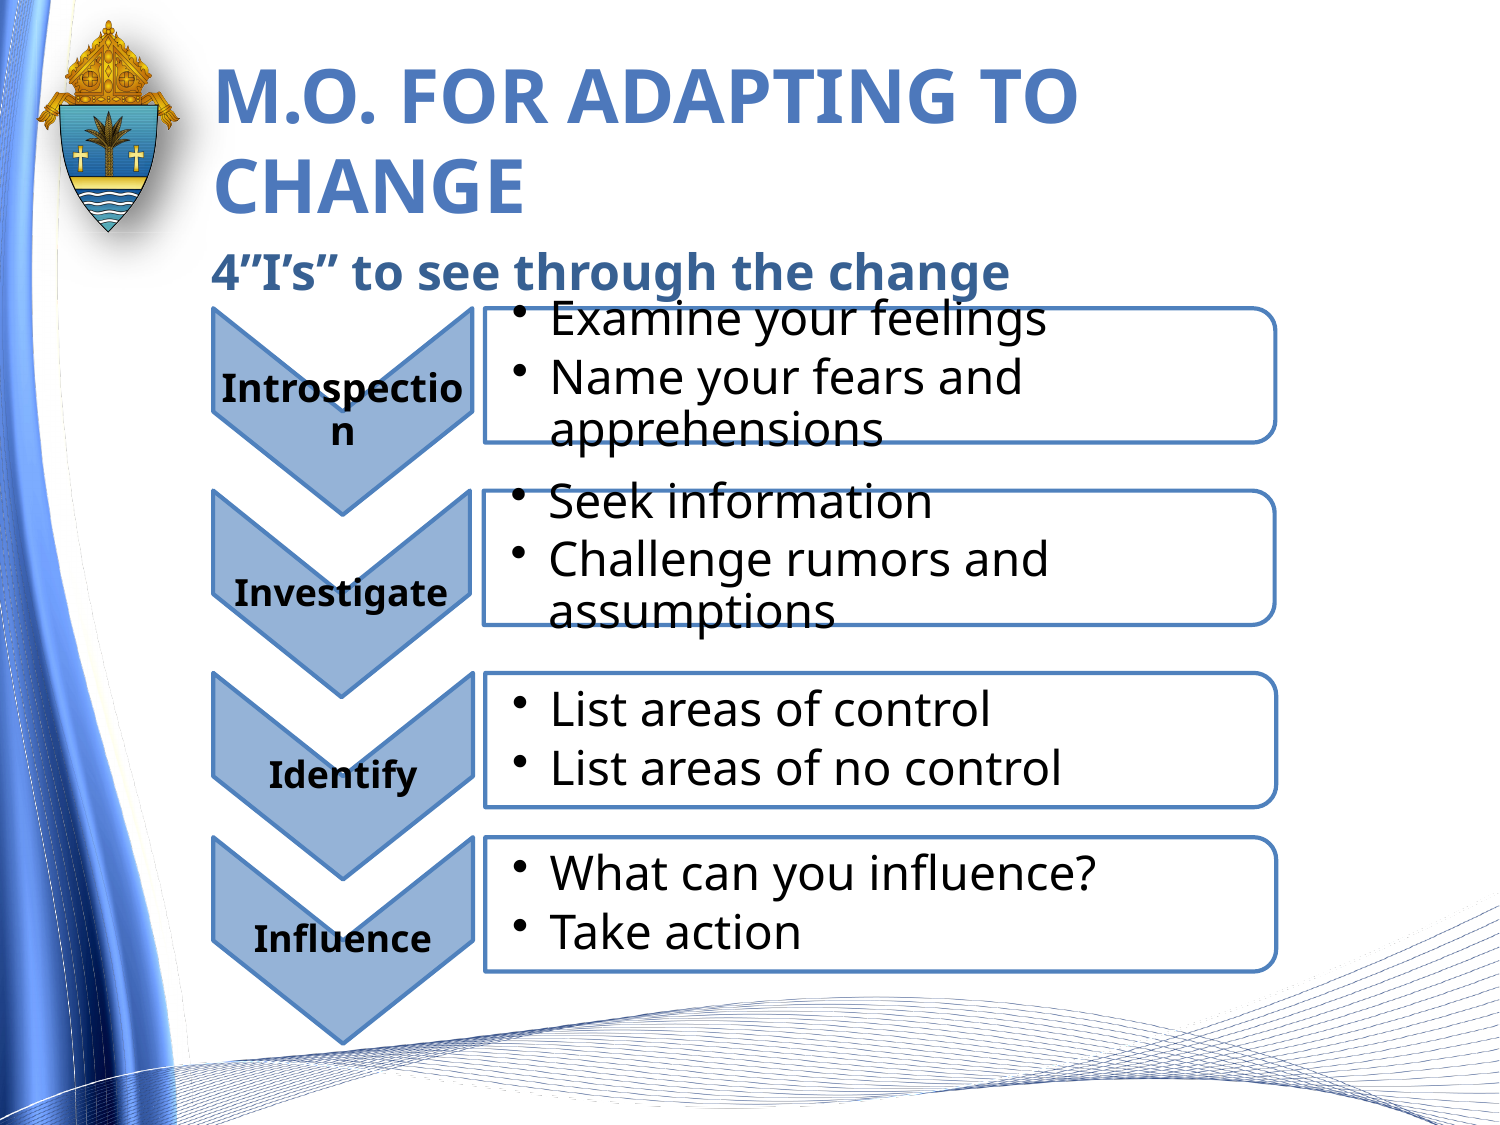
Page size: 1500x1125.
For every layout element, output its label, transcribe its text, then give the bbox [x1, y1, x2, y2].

text_box Identify [211, 670, 476, 882]
text_box Influence [211, 835, 476, 1046]
picture [36, 20, 180, 233]
text_box List areas of control List areas of no control [483, 670, 1279, 810]
text_box 4”I’s” to see through the change [197, 232, 1293, 308]
text_box Seek information Challenge rumors and assumptions [481, 488, 1277, 628]
title M.O. for adapting to change [224, 45, 1425, 233]
text_box Introspection [211, 308, 475, 517]
text_box What can you influence? Take action [483, 835, 1279, 974]
text_box Investigate [211, 488, 472, 699]
text_box Examine your feelings Name your fears and apprehensions [482, 308, 1278, 445]
